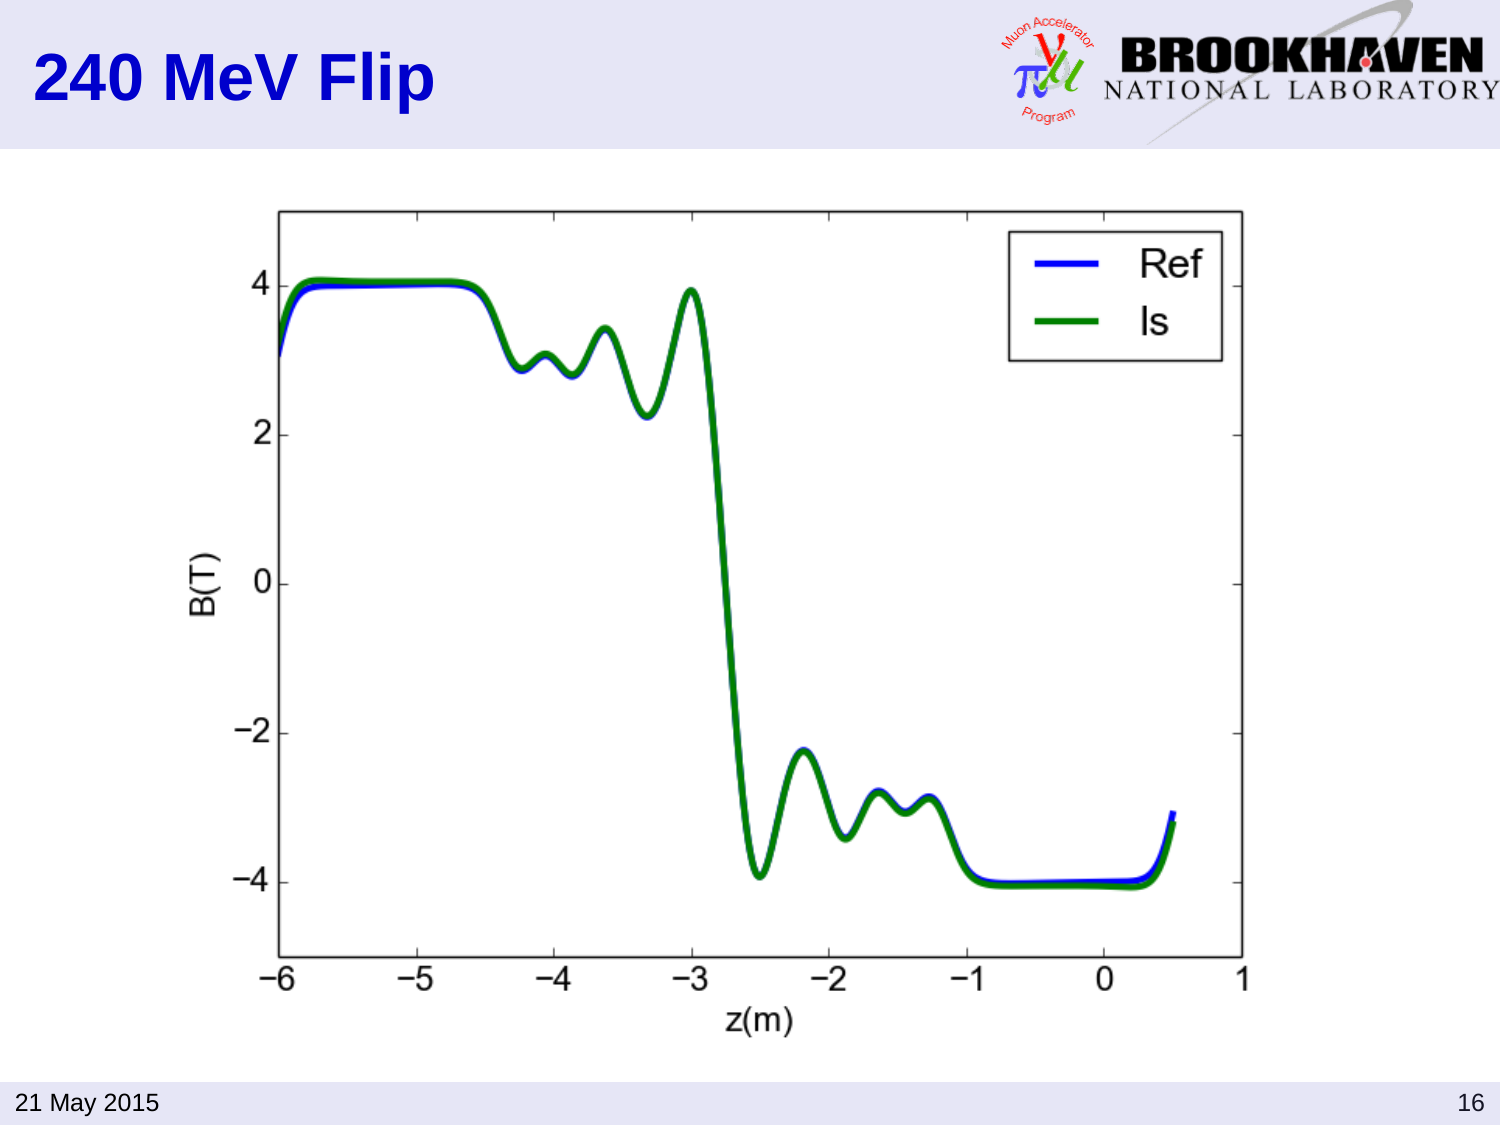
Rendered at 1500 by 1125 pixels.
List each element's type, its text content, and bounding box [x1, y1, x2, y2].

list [174, 182, 1288, 1051]
title 240 MeV Flip [17, 10, 1001, 138]
picture [1001, 17, 1094, 125]
picture [1104, 0, 1500, 145]
